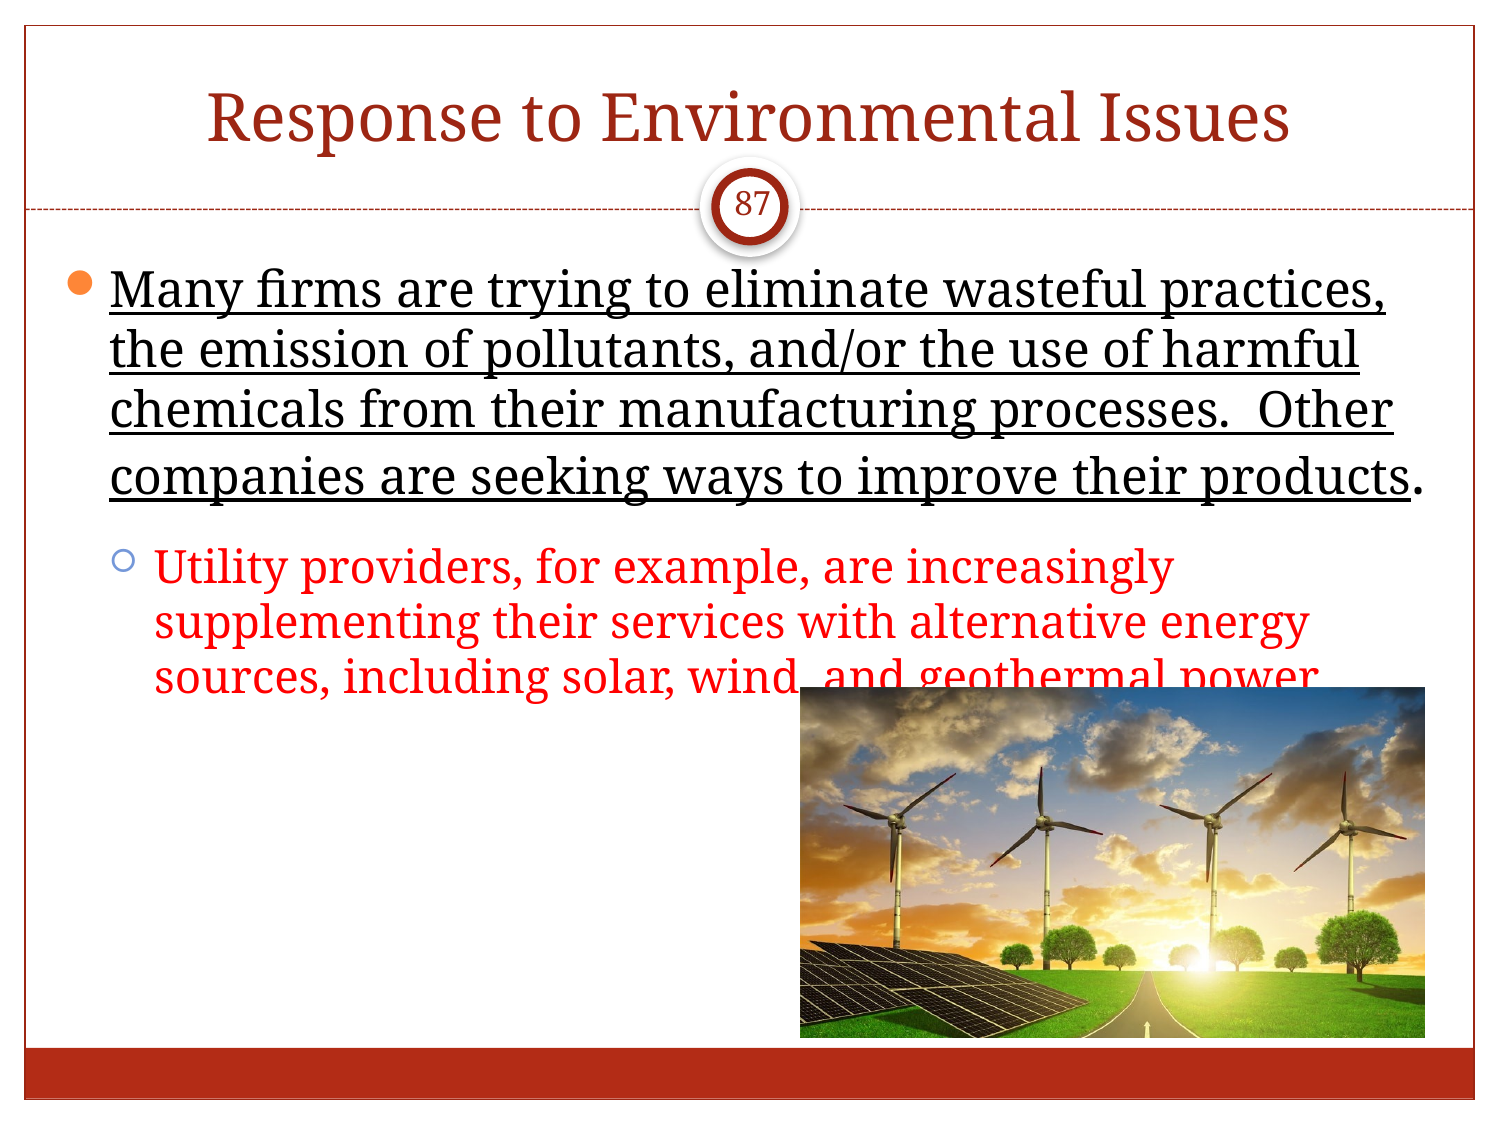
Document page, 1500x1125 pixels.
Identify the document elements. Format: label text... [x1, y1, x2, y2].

list Many firms are trying to eliminate wasteful practices, the emission of pollutants, and/or the use of harmful chemicals from their manufacturing processes. Other companies are seeking ways to improve their products. Utility providers, for example, are increasingly supplementing their services with alternative energy sources, including solar, wind, and geothermal power. [49, 250, 1445, 1001]
picture [799, 687, 1426, 1038]
slide_number 87 [715, 168, 791, 241]
title Response to Environmental Issues [49, 37, 1450, 162]
